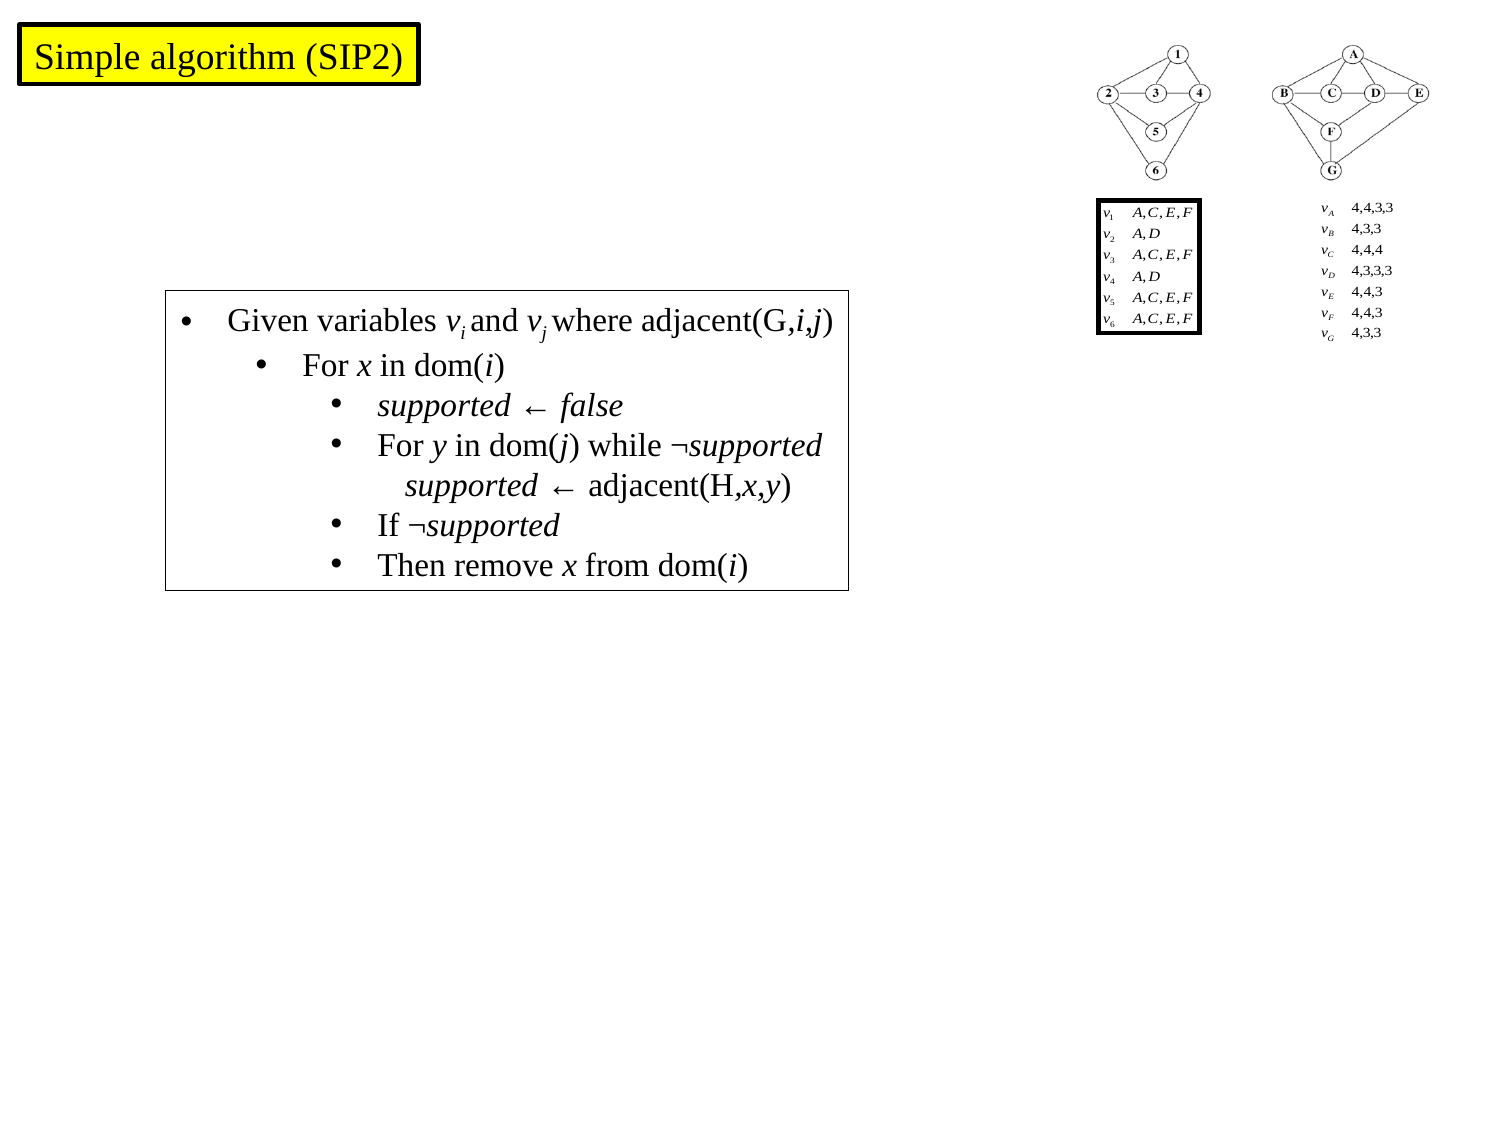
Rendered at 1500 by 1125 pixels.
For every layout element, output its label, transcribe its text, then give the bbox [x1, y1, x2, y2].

text_box Given variables vi and vj where adjacent(G,i,j) For x in dom(i) supported ← false For y in dom(j) while ¬supported supported ← adjacent(H,x,y) If ¬supported Then remove x from dom(i) [165, 290, 849, 591]
text_box [25, 0, 828, 455]
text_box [1080, 36, 1441, 346]
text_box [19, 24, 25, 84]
